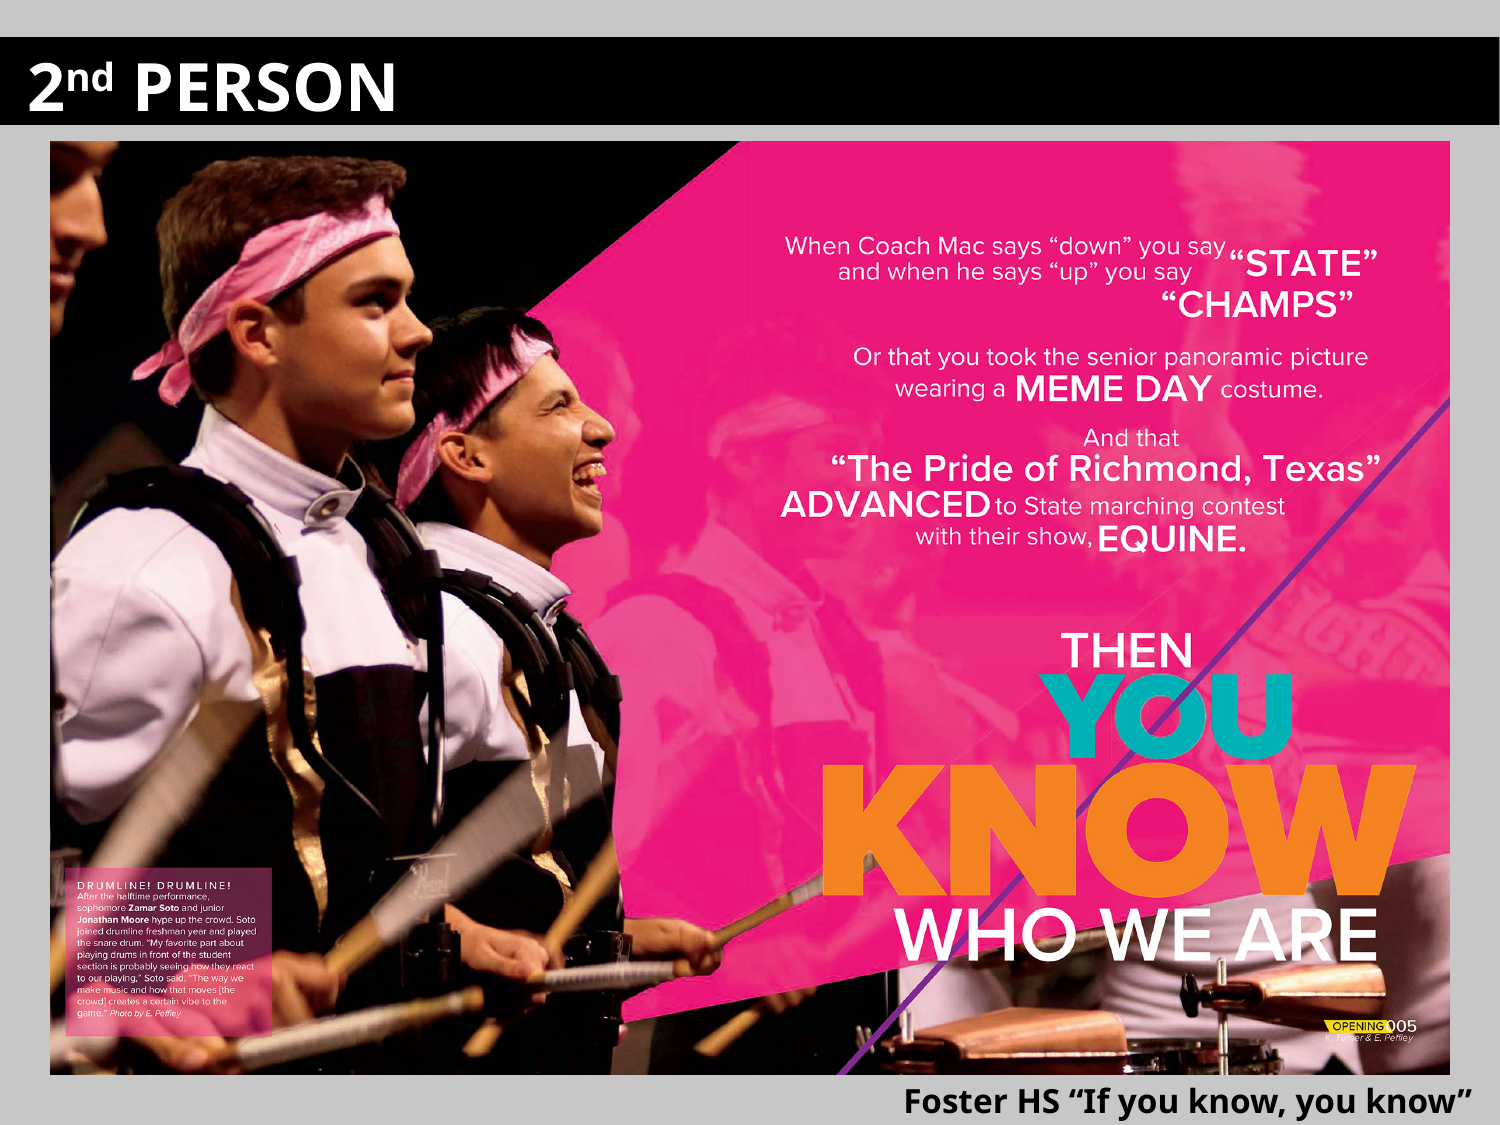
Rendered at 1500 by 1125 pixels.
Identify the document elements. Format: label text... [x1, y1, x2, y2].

picture [0, 0, 1500, 1125]
text_box Foster HS “If you know, you know” [474, 1073, 1488, 1125]
text_box 2nd PERSON [12, 37, 1125, 133]
